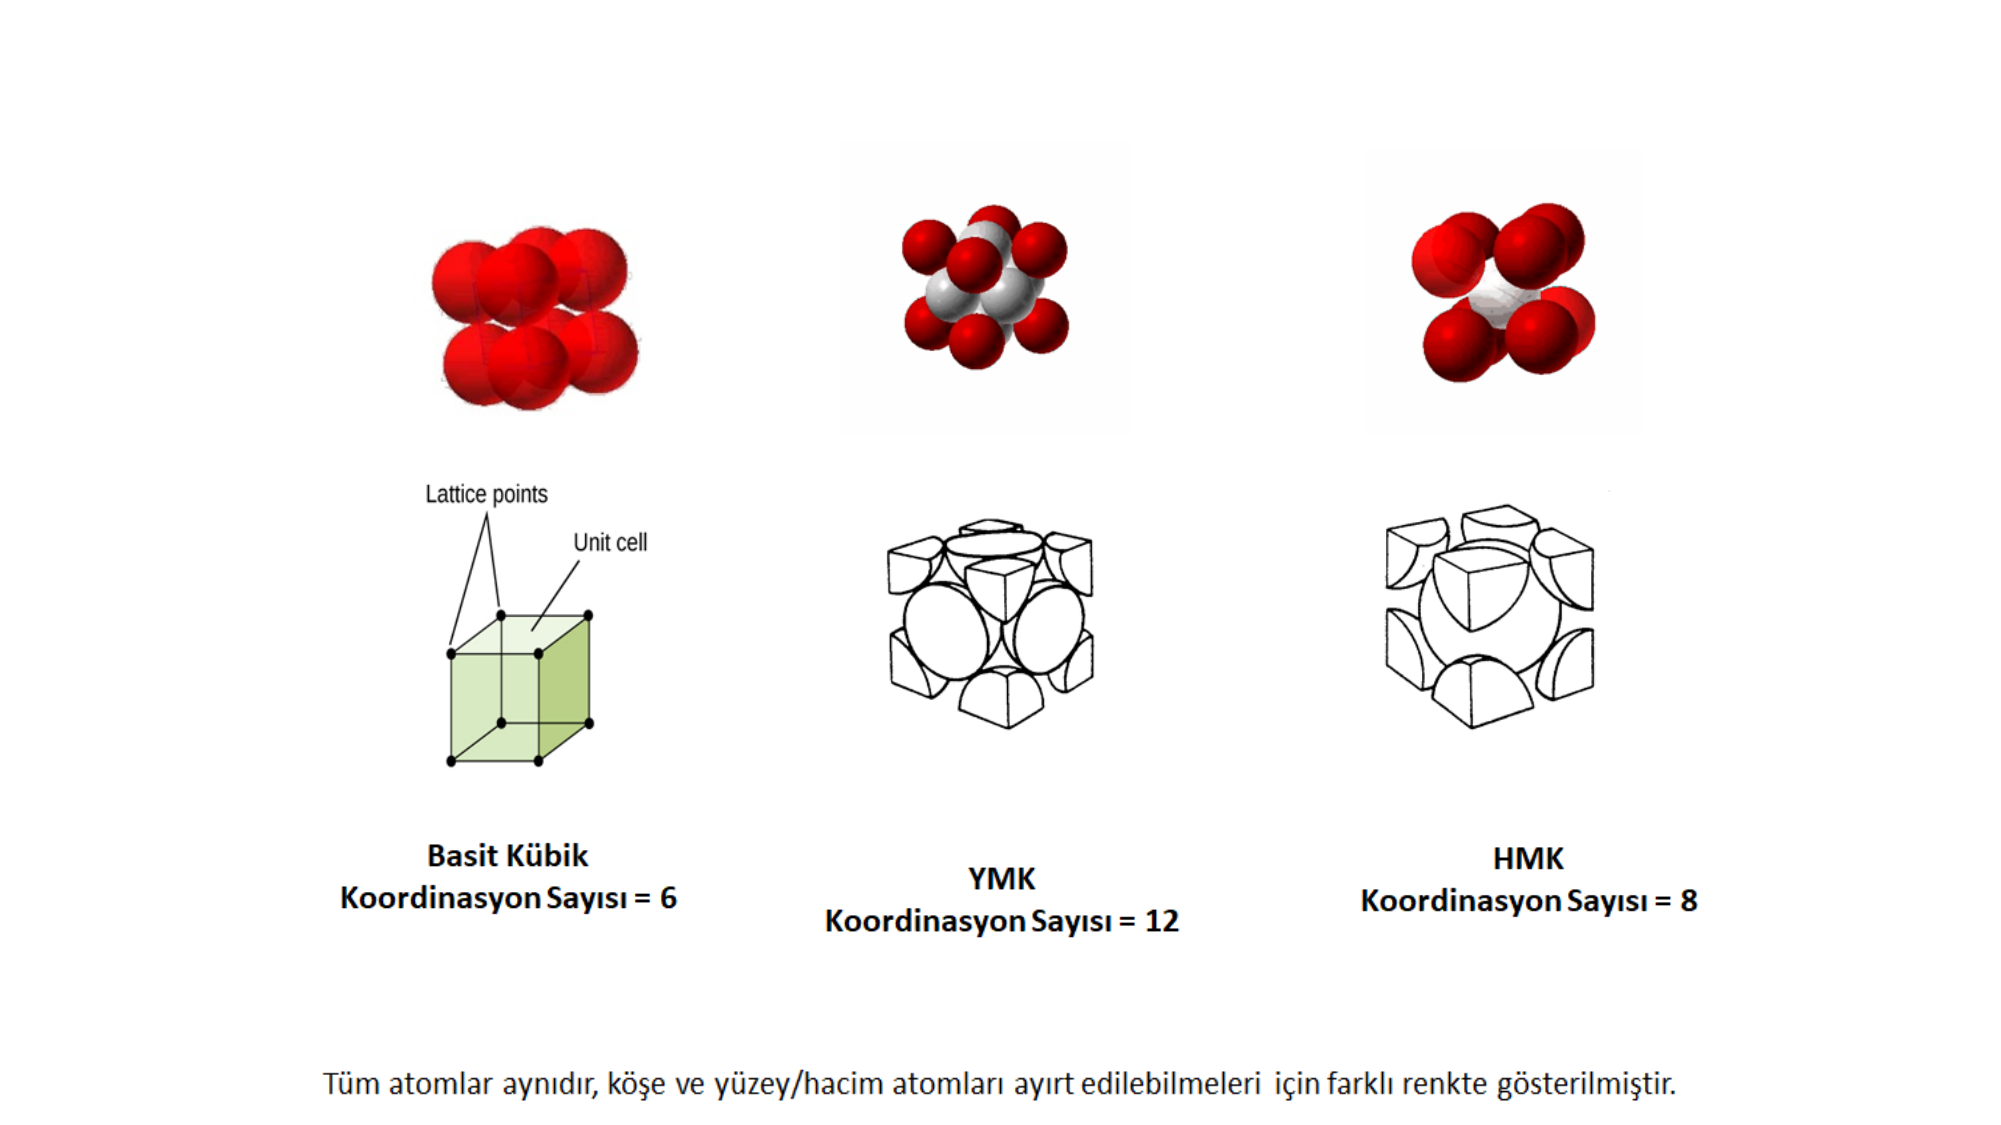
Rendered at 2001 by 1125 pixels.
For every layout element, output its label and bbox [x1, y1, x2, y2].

picture [424, 481, 1614, 776]
picture [318, 823, 1720, 962]
picture [393, 140, 1644, 435]
picture [0, 1054, 2000, 1125]
